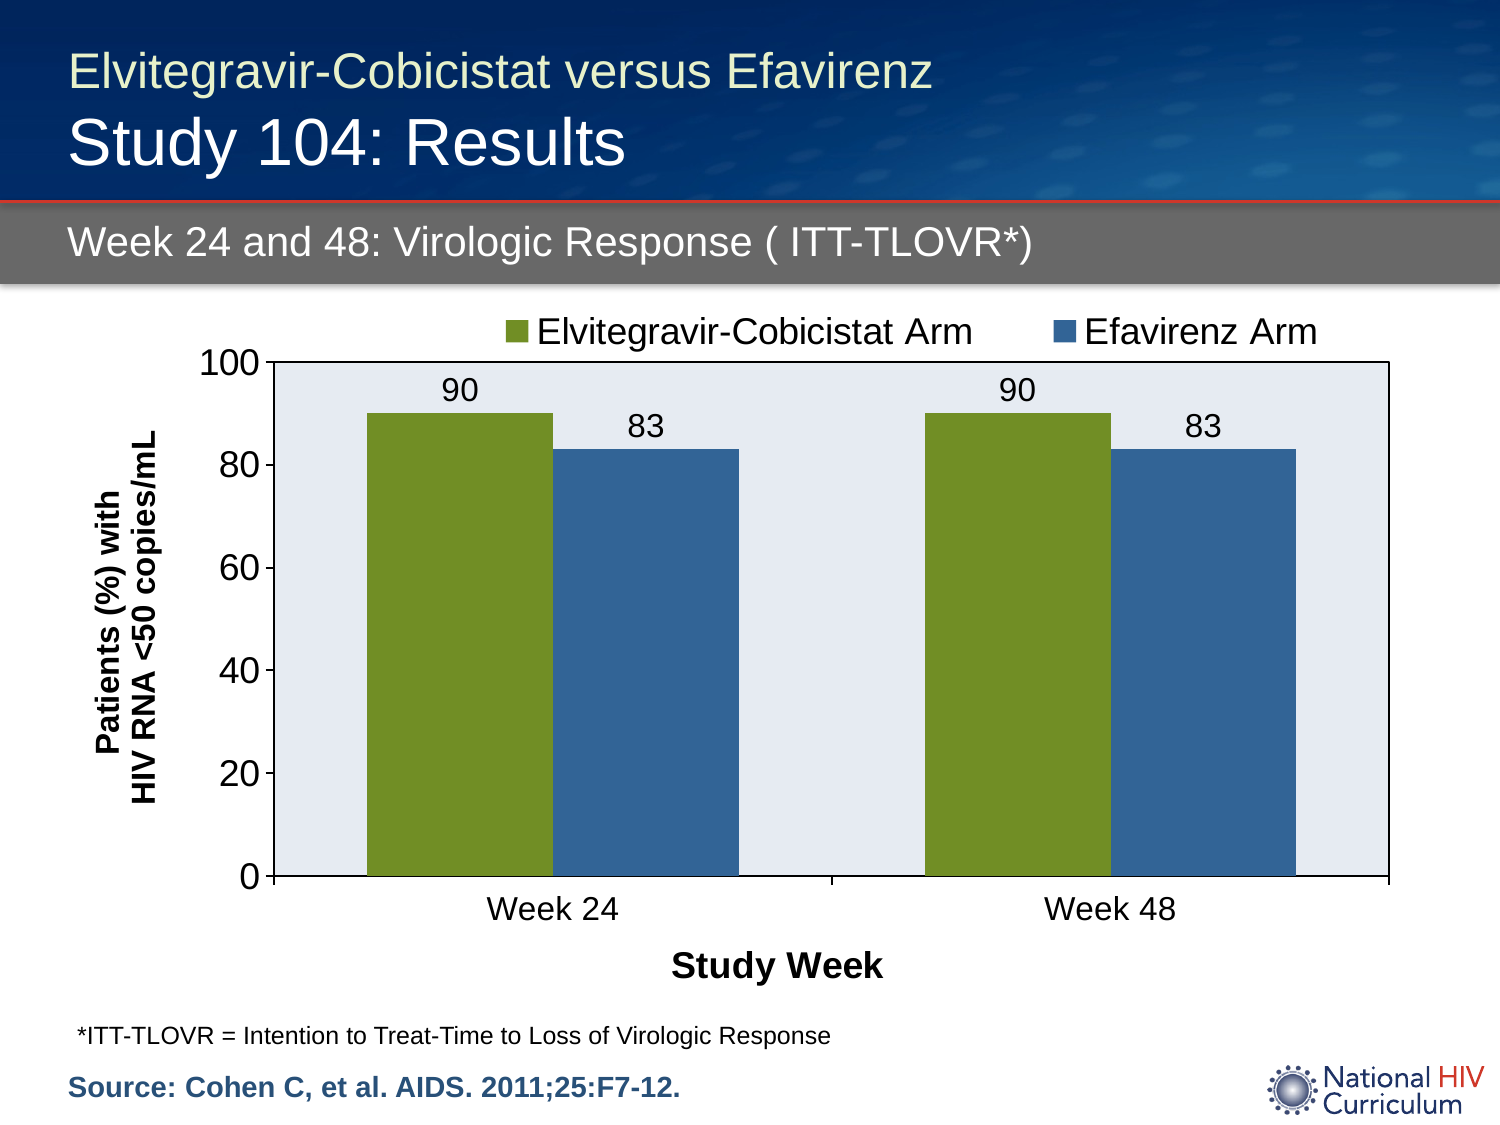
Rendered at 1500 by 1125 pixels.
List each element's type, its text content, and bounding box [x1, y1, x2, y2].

chart [74, 299, 1426, 998]
title Elvitegravir-Cobicistat versus Efavirenz Study 104: Results [53, 19, 1447, 199]
picture [0, 0, 1500, 200]
list Source: Cohen C, et al. AIDS. 2011;25:F7-12. [53, 1059, 1261, 1113]
list Week 24 and 48: Virologic Response ( ITT-TLOVR*) [52, 205, 1448, 281]
picture [1267, 1065, 1318, 1115]
text_box *ITT-TLOVR = Intention to Treat-Time to Loss of Virologic Response [62, 1012, 900, 1057]
